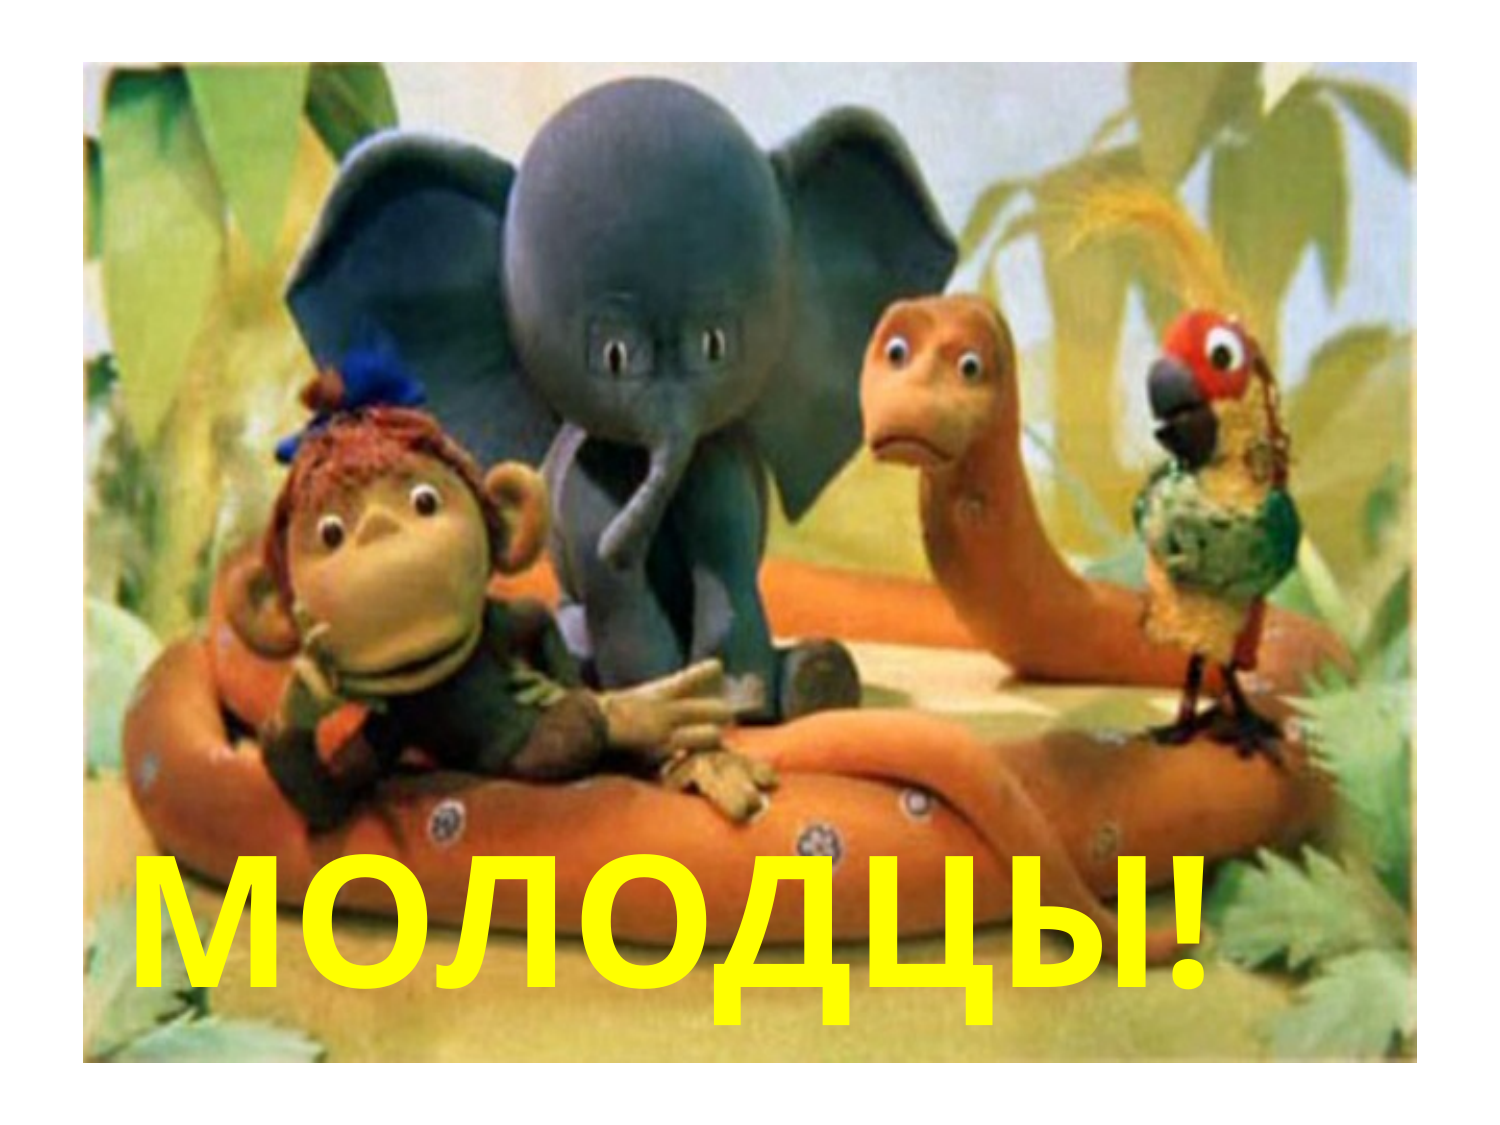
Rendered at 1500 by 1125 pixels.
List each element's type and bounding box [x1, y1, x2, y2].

picture [83, 62, 1417, 1063]
